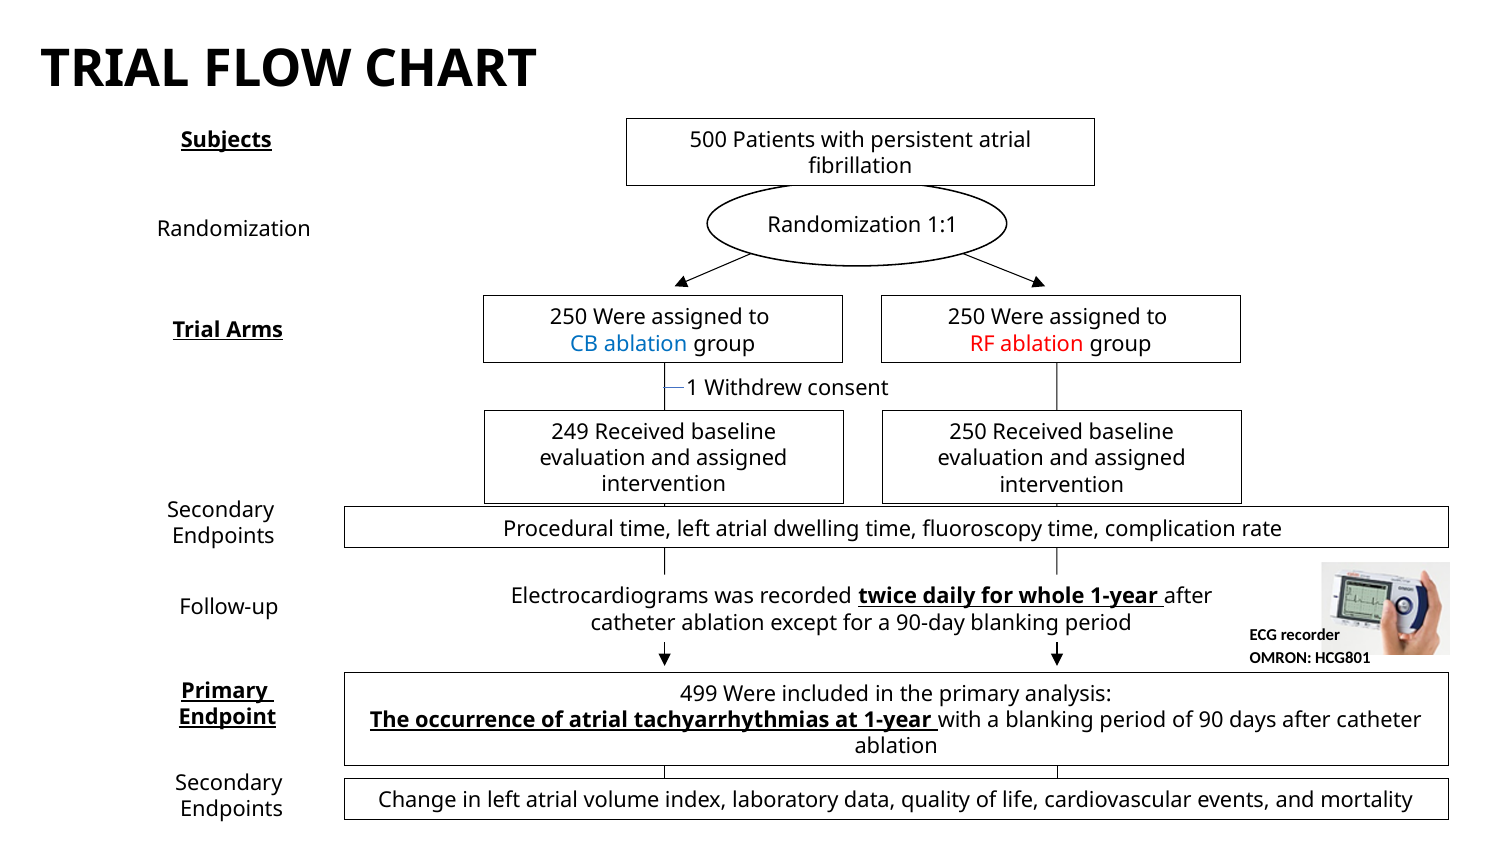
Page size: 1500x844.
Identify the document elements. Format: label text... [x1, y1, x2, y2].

text_box Follow-up [164, 585, 312, 626]
text_box 1 Withdrew consent [671, 366, 904, 408]
text_box 250 Were assigned to RF ablation group [881, 295, 1241, 363]
text_box Electrocardiograms was recorded twice daily for whole 1-year after catheter ablation except for a 90-day blanking period [483, 574, 664, 642]
text_box Primary Endpoint [137, 669, 318, 737]
text_box Trial Flow Chart [25, 26, 1500, 115]
text_box 499 Were included in the primary analysis: The occurrence of atrial tachyarrhythmias at 1-year with a blanking period of 90 days after catheter ablation [344, 672, 1449, 766]
text_box 500 Patients with persistent atrial fibrillation [626, 118, 1095, 186]
text_box Procedural time, left atrial dwelling time, fluoroscopy time, complication rate [344, 506, 664, 548]
text_box Randomization [142, 207, 339, 249]
text_box 249 Received baseline evaluation and assigned intervention [484, 410, 664, 504]
text_box Secondary Endpoints [153, 761, 310, 829]
text_box Trial Arms [157, 307, 322, 349]
text_box Secondary Endpoints [133, 488, 314, 556]
text_box [706, 186, 1008, 267]
text_box Randomization 1:1 [752, 203, 976, 245]
text_box 250 Were assigned to CB ablation group [483, 295, 843, 363]
text_box Procedural time, left atrial dwelling time, fluoroscopy time, complication rate [665, 506, 1056, 548]
text_box 249 Received baseline evaluation and assigned intervention [665, 410, 844, 504]
text_box Procedural time, left atrial dwelling time, fluoroscopy time, complication rate [1057, 506, 1449, 548]
text_box 250 Received baseline evaluation and assigned intervention [1057, 410, 1242, 504]
text_box Electrocardiograms was recorded twice daily for whole 1-year after catheter ablation except for a 90-day blanking period [665, 574, 1227, 642]
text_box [674, 253, 752, 287]
text_box 250 Received baseline evaluation and assigned intervention [882, 410, 1056, 504]
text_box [1227, 562, 1450, 676]
text_box Subjects [166, 118, 295, 160]
text_box Change in left atrial volume index, laboratory data, quality of life, cardiovascular events, and mortality [344, 778, 1449, 820]
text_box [962, 253, 1046, 287]
